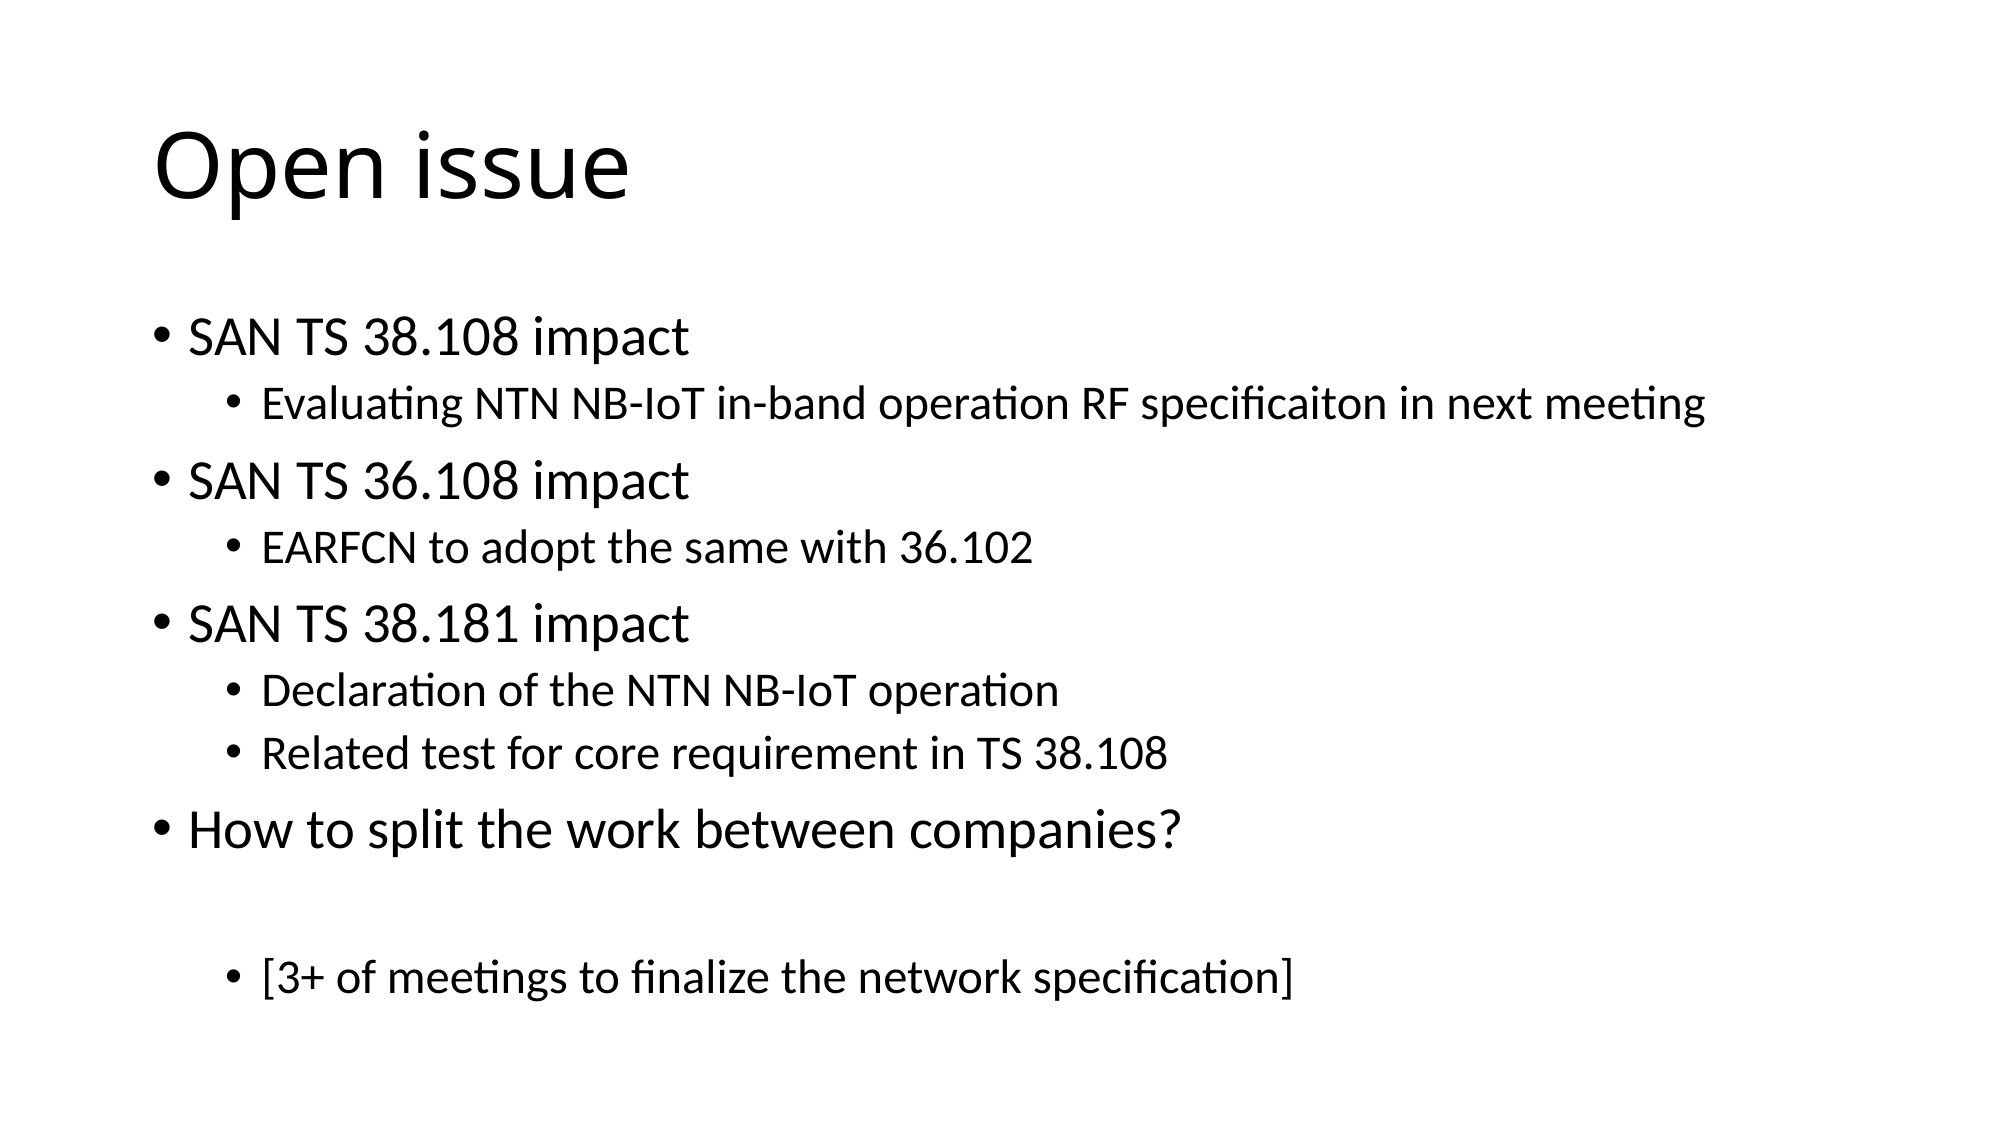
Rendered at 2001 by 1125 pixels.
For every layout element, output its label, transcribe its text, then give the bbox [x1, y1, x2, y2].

title Open issue [137, 59, 1863, 278]
list SAN TS 38.108 impact Evaluating NTN NB-IoT in-band operation RF specificaiton in next meeting SAN TS 36.108 impact EARFCN to adopt the same with 36.102 SAN TS 38.181 impact Declaration of the NTN NB-IoT operation Related test for core requirement in TS 38.108 How to split the work between companies? [3+ of meetings to finalize the network specification] [137, 299, 1863, 1014]
